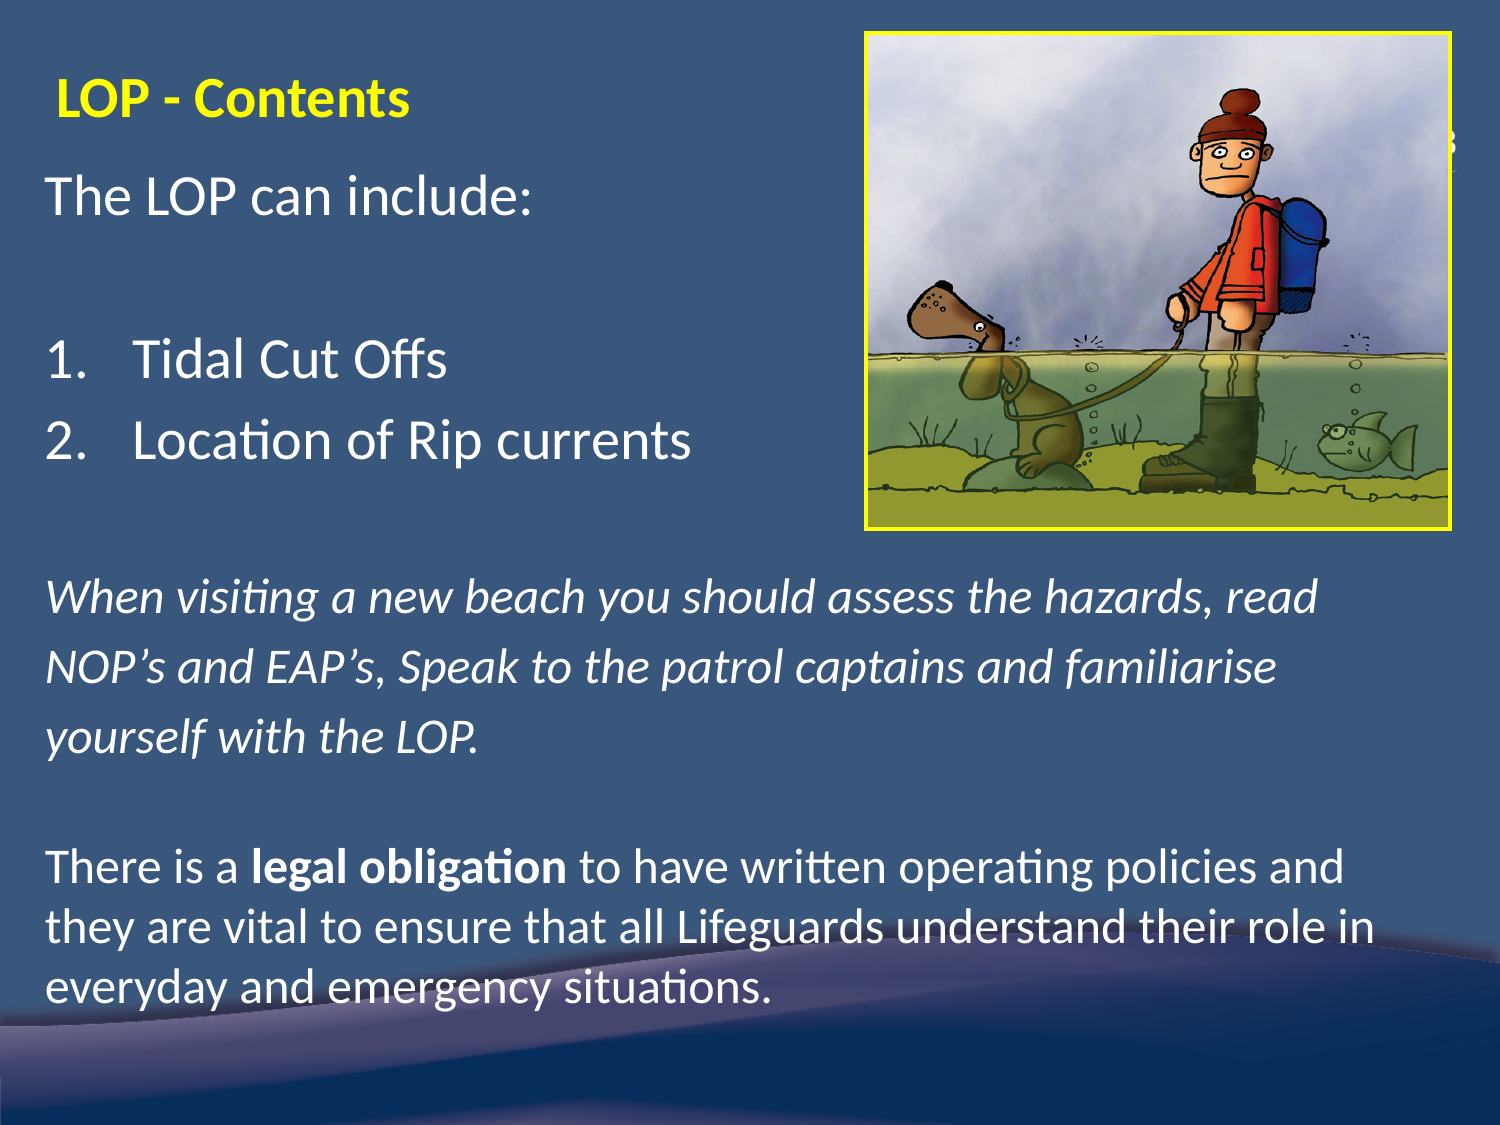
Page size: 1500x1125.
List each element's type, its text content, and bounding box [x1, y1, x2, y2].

title LOP - Contents [41, 0, 1092, 188]
list The LOP can include: Tidal Cut Offs Location of Rip currents When visiting a new beach you should assess the hazards, read NOP’s and EAP’s, Speak to the patrol captains and familiarise yourself with the LOP. There is a legal obligation to have written operating policies and they are vital to ensure that all Lifeguards understand their role in everyday and emergency situations. [29, 149, 1460, 1059]
picture [867, 35, 1449, 528]
picture [0, 0, 1500, 1125]
